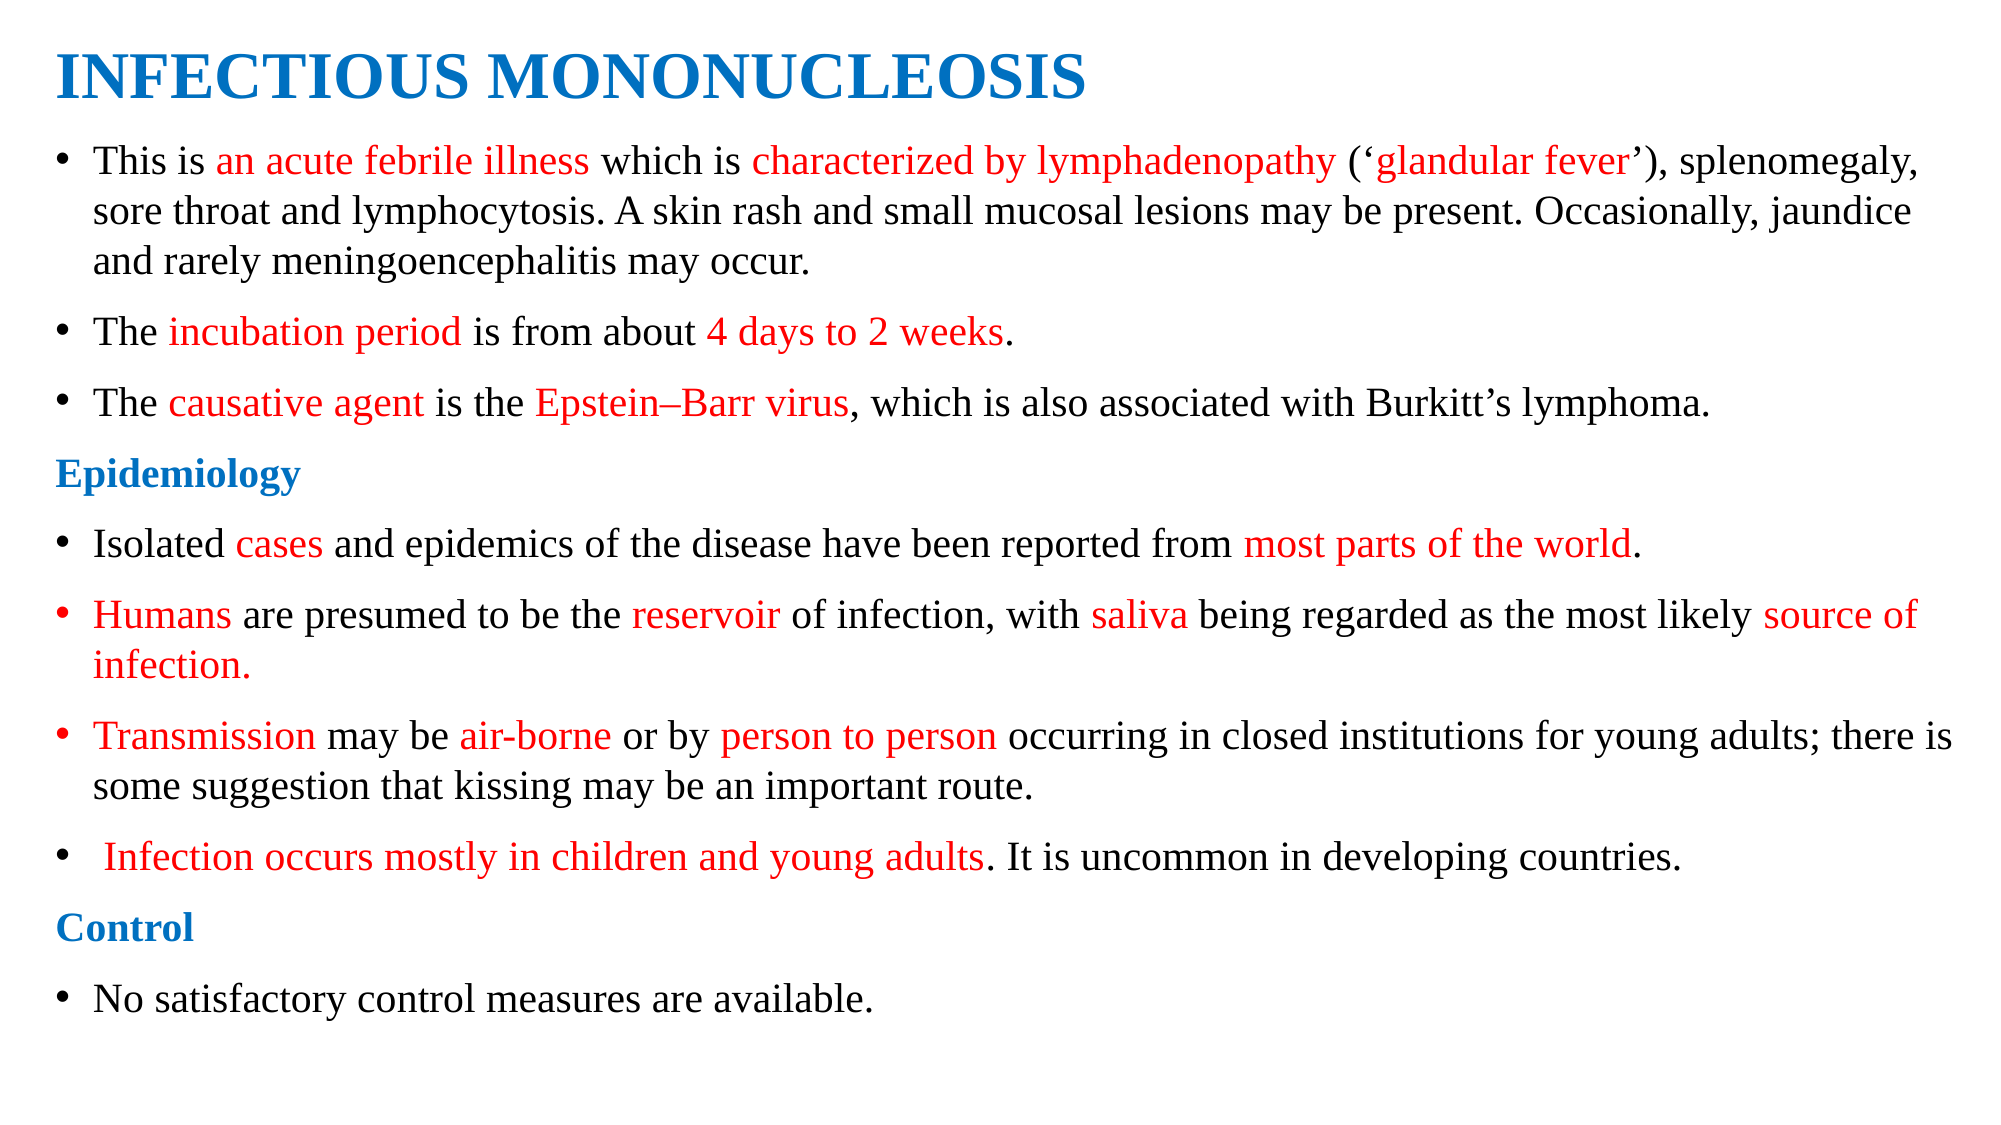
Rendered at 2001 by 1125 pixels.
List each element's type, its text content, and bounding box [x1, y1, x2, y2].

list INFECTIOUS MONONUCLEOSIS This is an acute febrile illness which is characterized by lymphadenopathy (‘glandular fever’), splenomegaly, sore throat and lymphocytosis. A skin rash and small mucosal lesions may be present. Occasionally, jaundice and rarely meningoencephalitis may occur. The incubation period is from about 4 days to 2 weeks. The causative agent is the Epstein–Barr virus, which is also associated with Burkitt’s lymphoma. Epidemiology Isolated cases and epidemics of the disease have been reported from most parts of the world. Humans are presumed to be the reservoir of infection, with saliva being regarded as the most likely source of infection. Transmission may be air-borne or by person to person occurring in closed institutions for young adults; there is some suggestion that kissing may be an important route. Infection occurs mostly in children and young adults. It is uncommon in developing countries. Control No satisfactory control measures are available. [40, 24, 1988, 1125]
